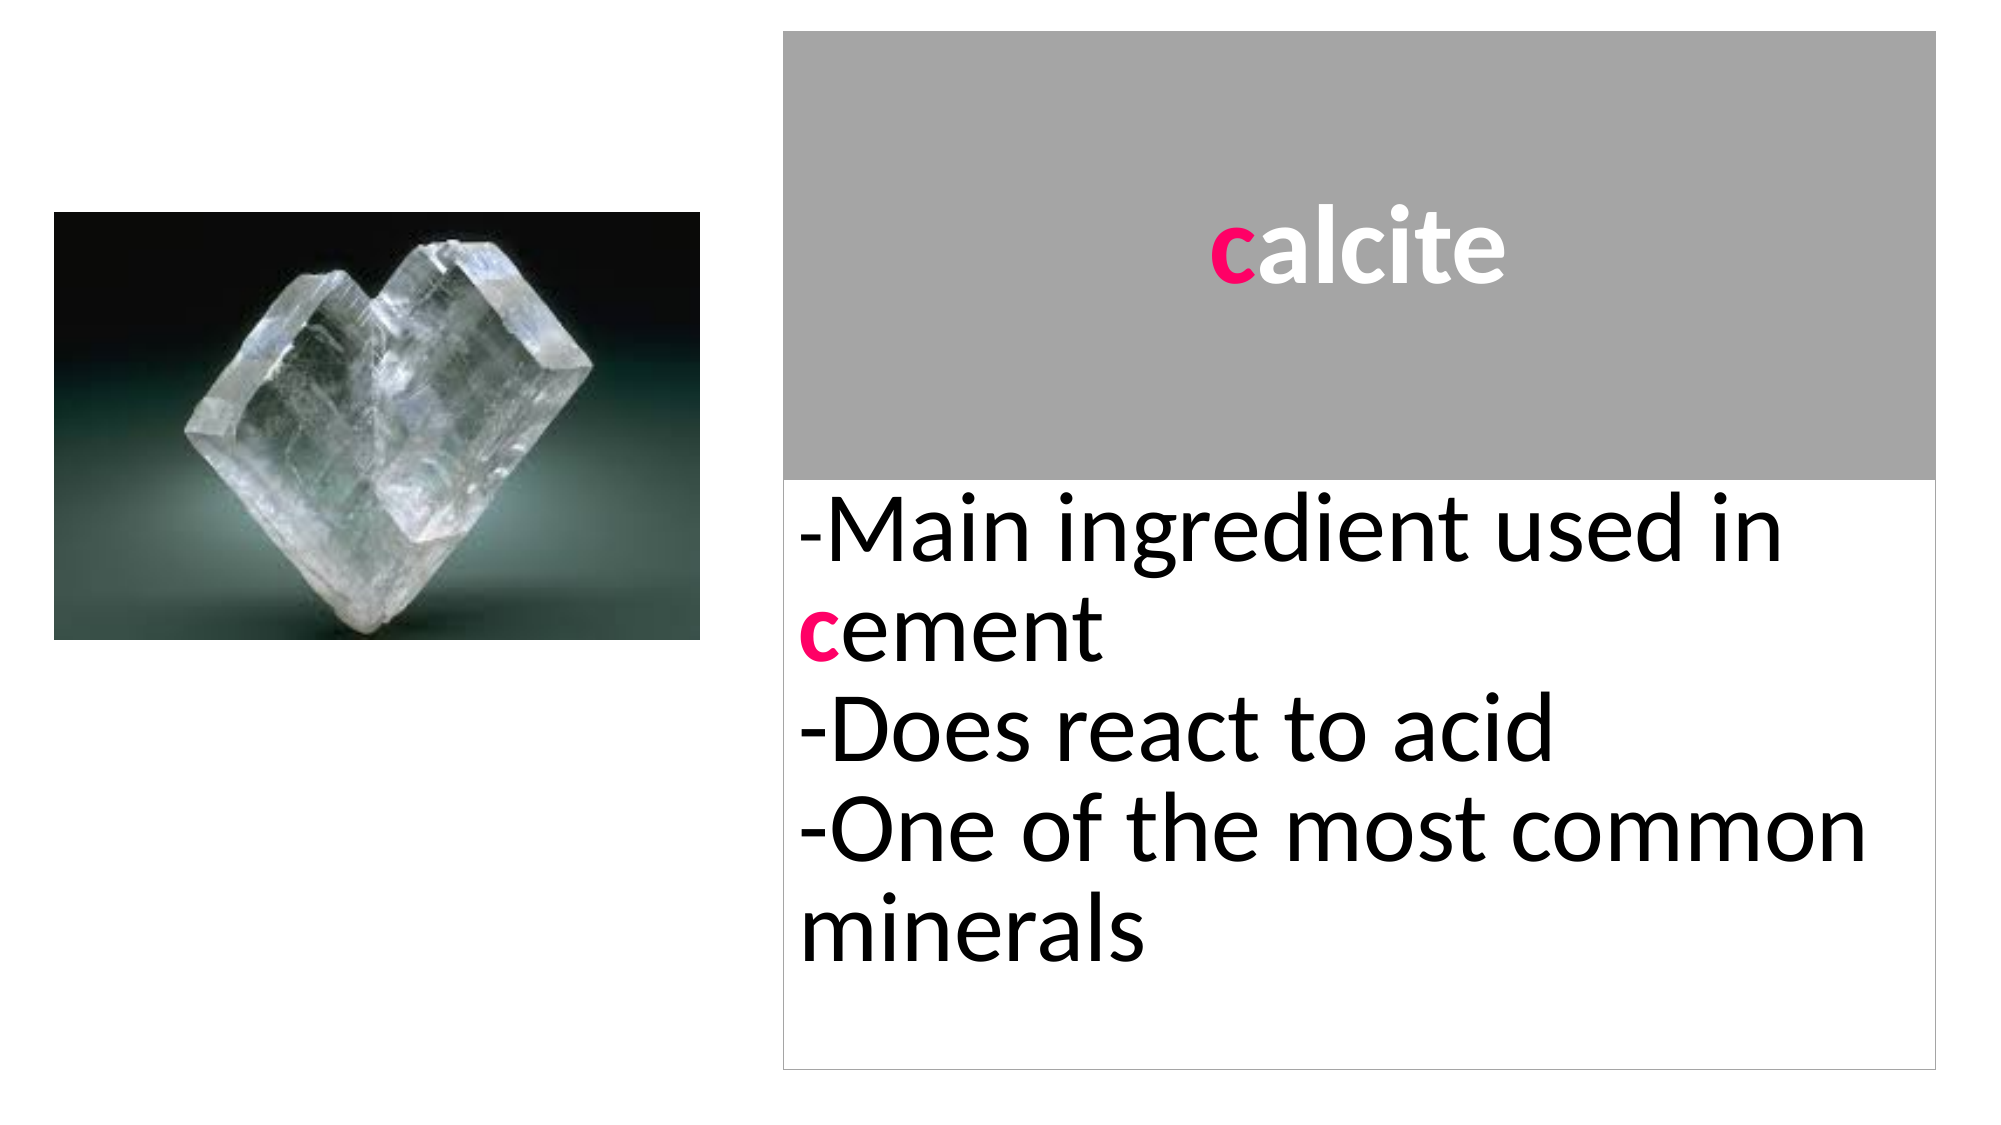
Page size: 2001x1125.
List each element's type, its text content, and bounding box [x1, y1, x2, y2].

table_header calcite [784, 32, 1935, 479]
table_cell -Main ingredient used in cement -Does react to acid -One of the most common minerals [784, 480, 1935, 1069]
picture [54, 212, 700, 640]
